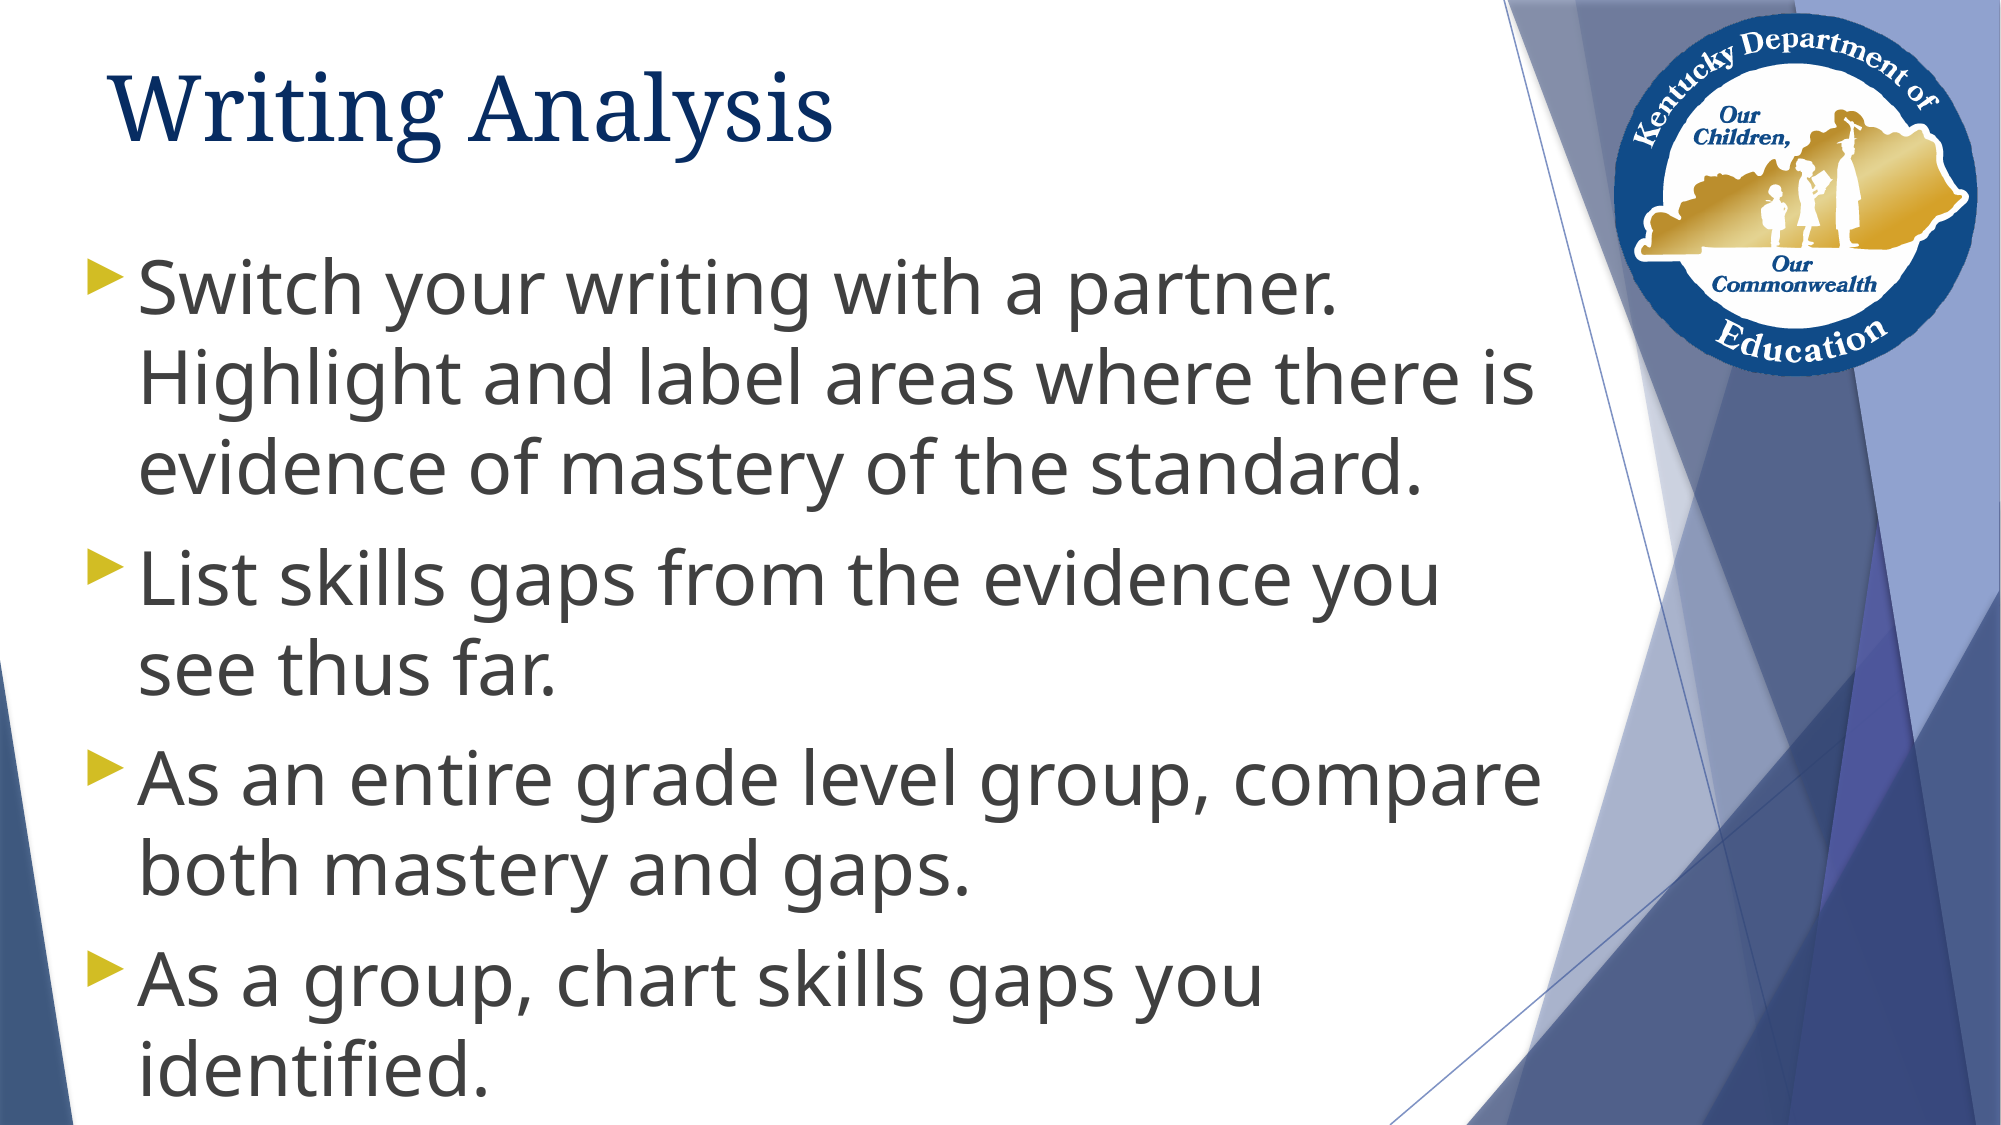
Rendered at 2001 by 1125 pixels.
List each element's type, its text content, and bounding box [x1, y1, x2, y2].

title Writing Analysis [91, 42, 1502, 231]
list Switch your writing with a partner. Highlight and label areas where there is evidence of mastery of the standard. List skills gaps from the evidence you see thus far. As an entire grade level group, compare both mastery and gaps. As a group, chart skills gaps you identified. [66, 231, 1574, 1036]
picture [1598, 0, 1989, 390]
